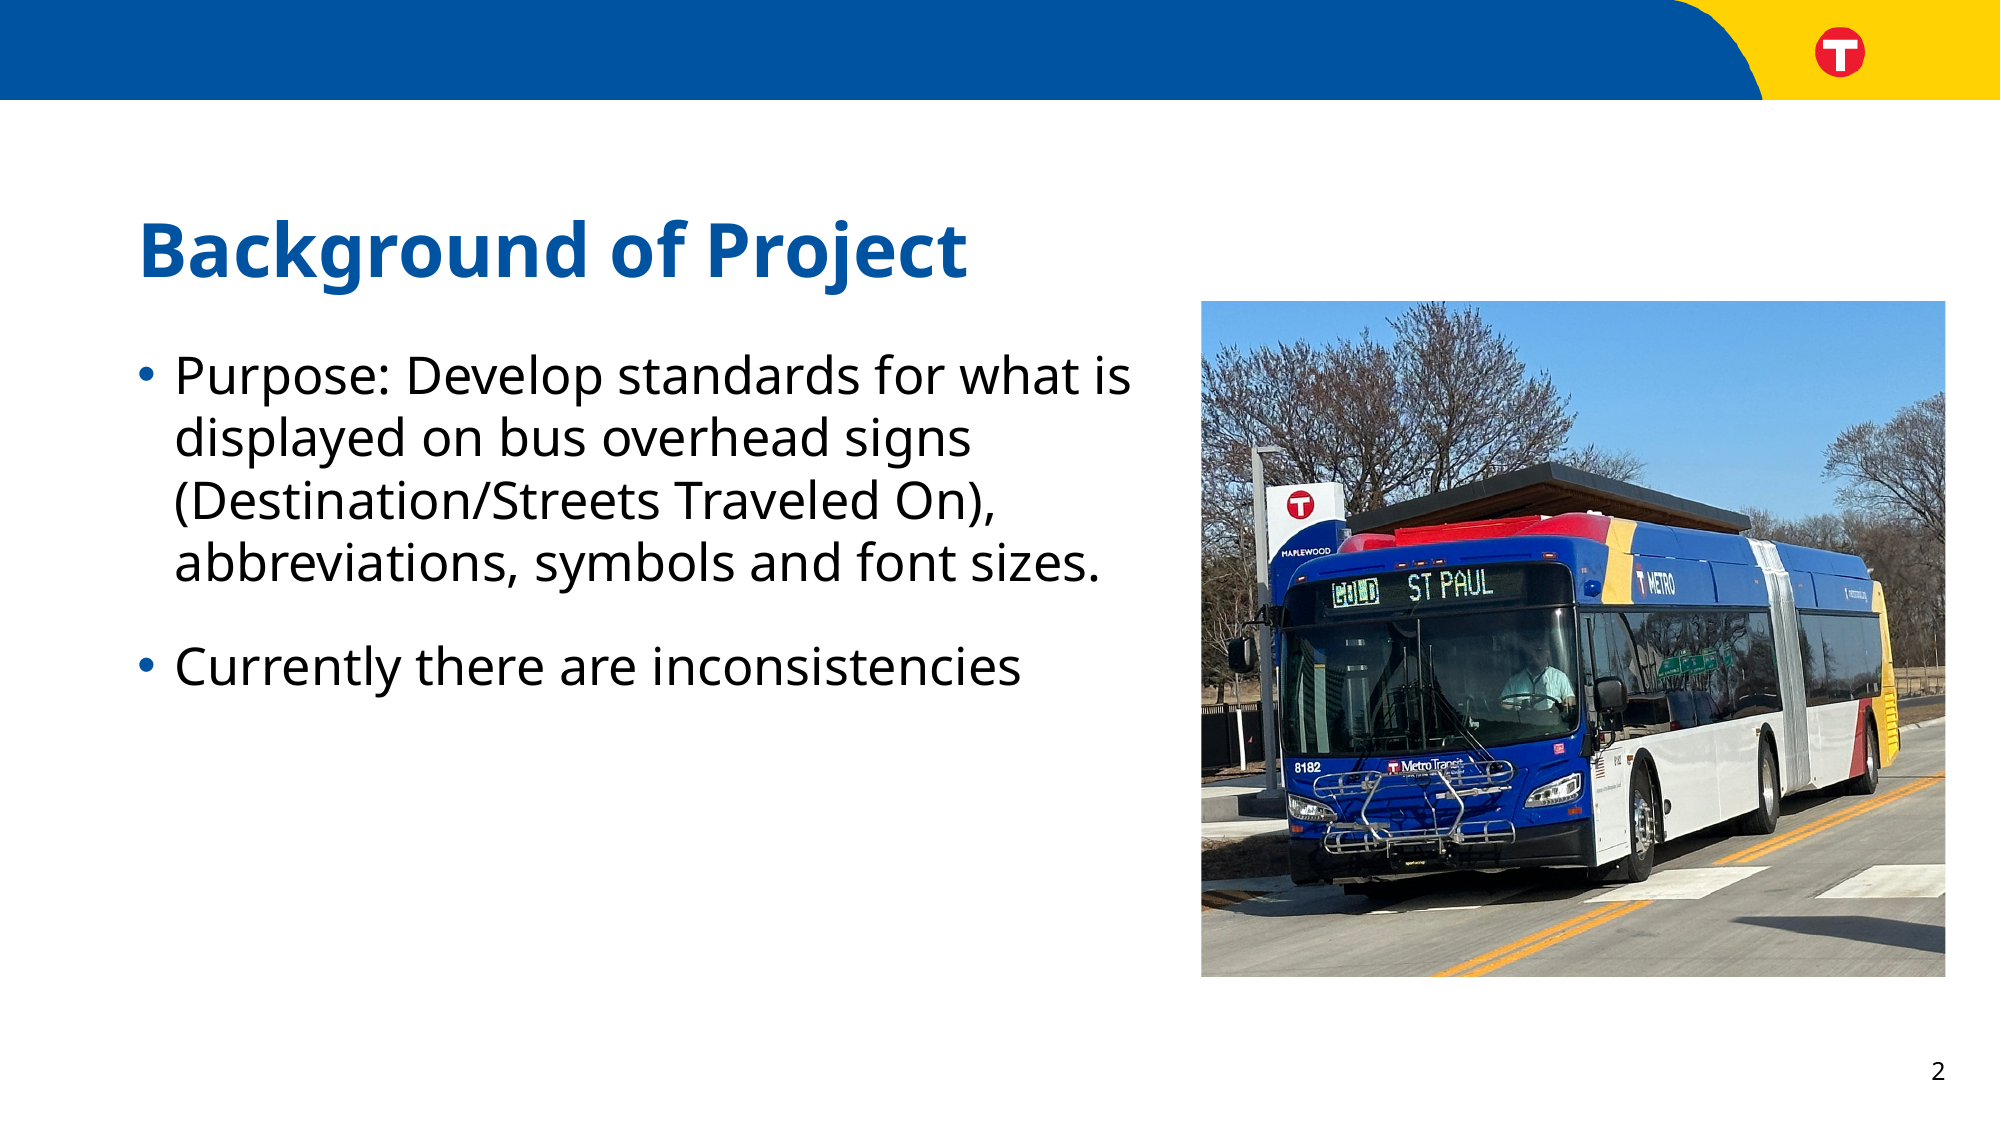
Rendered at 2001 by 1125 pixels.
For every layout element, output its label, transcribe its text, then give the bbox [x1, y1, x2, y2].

picture [1201, 301, 1946, 977]
list Purpose: Develop standards for what is displayed on bus overhead signs (Destination/Streets Traveled On), abbreviations, symbols and font sizes. Currently there are inconsistencies [137, 342, 1161, 1018]
title Background of Project [137, 102, 1863, 302]
slide_number 2 [1705, 1042, 1946, 1103]
picture [0, 0, 2000, 100]
